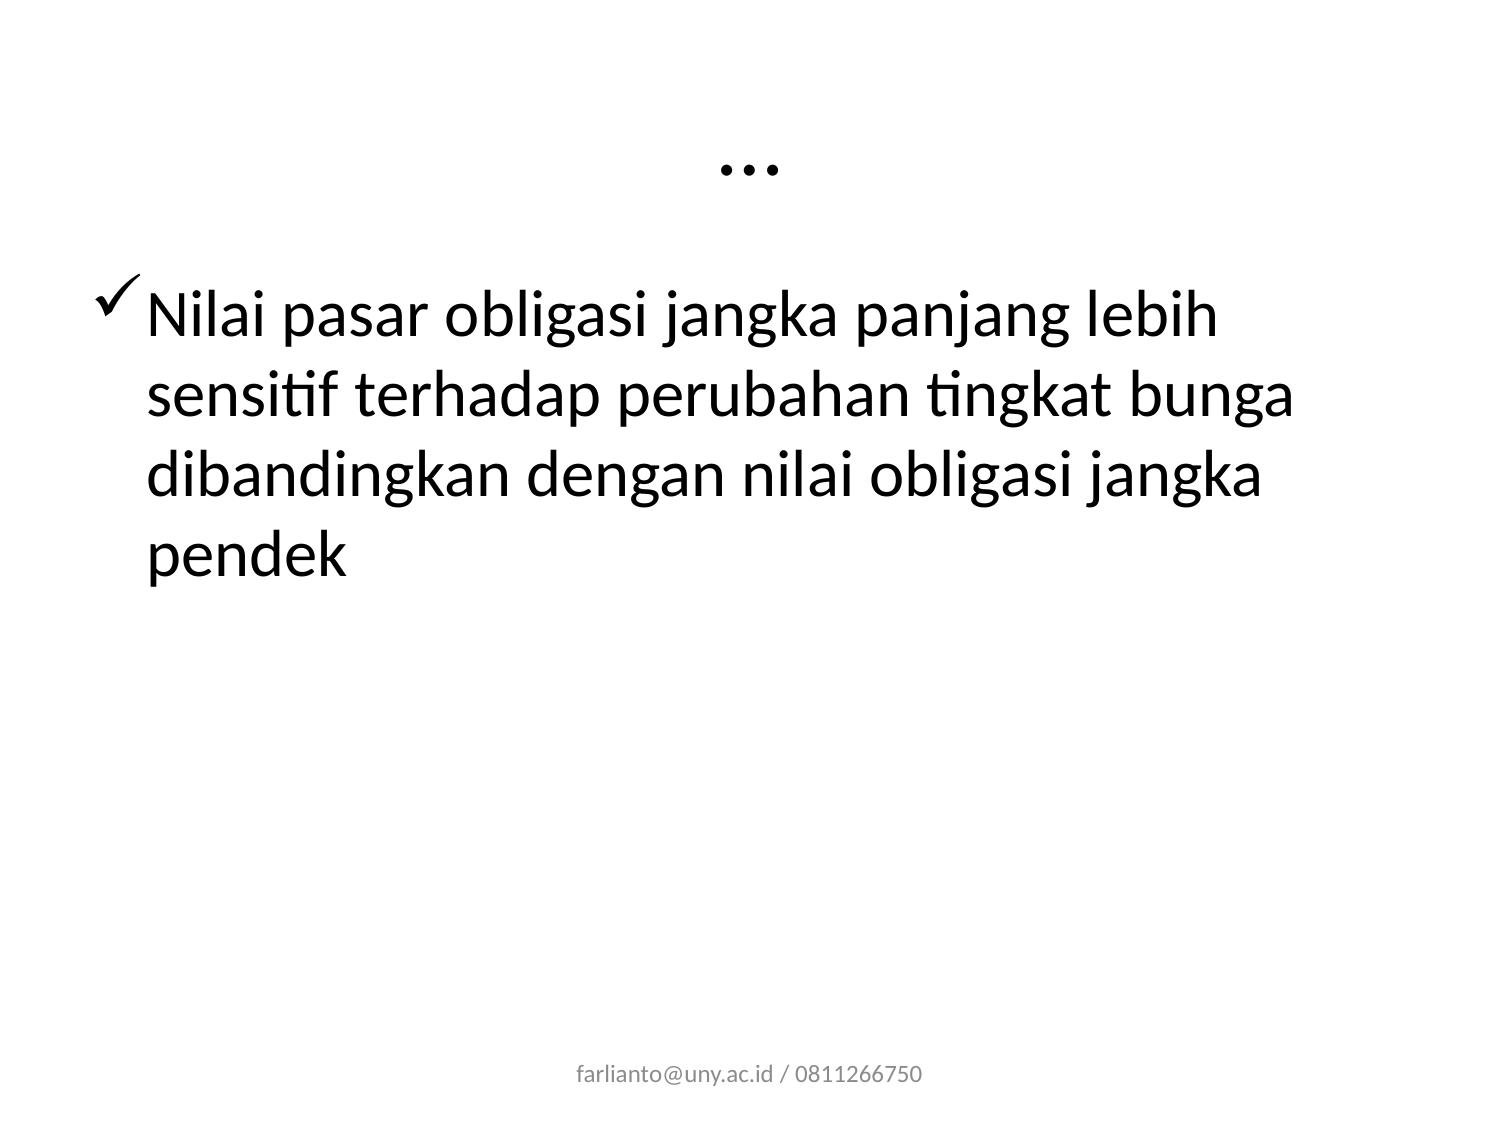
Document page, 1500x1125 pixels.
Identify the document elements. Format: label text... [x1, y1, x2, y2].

title … [75, 45, 1425, 233]
list Nilai pasar obligasi jangka panjang lebih sensitif terhadap perubahan tingkat bunga dibandingkan dengan nilai obligasi jangka pendek [75, 262, 1425, 1005]
footer farlianto@uny.ac.id / 0811266750 [512, 1042, 988, 1103]
